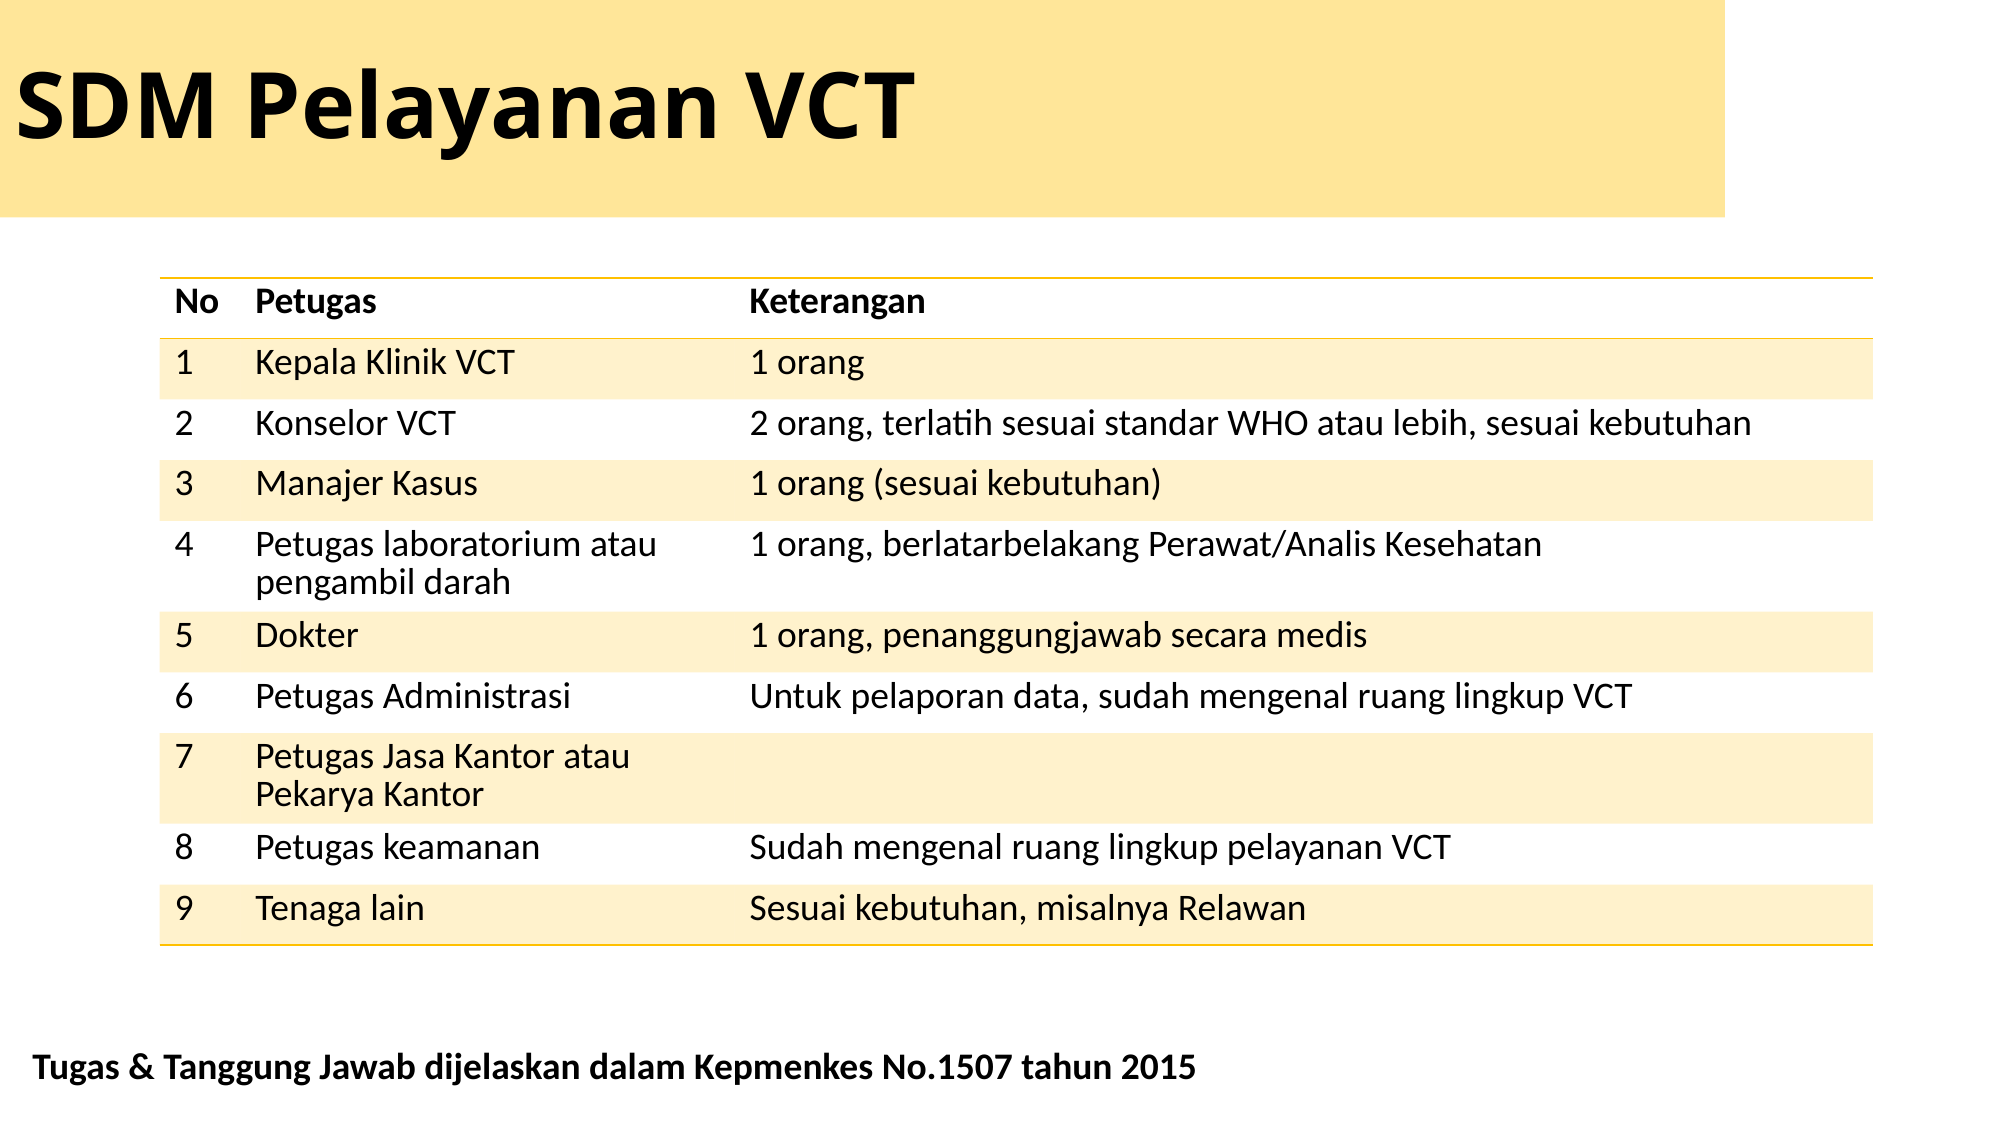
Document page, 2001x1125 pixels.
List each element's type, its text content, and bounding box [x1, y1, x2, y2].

table_cell Dokter [240, 612, 735, 672]
table_cell Petugas keamanan [240, 824, 735, 885]
table_header No [160, 279, 240, 338]
table_cell Konselor VCT [240, 399, 735, 460]
table_cell 2 orang, terlatih sesuai standar WHO atau lebih, sesuai kebutuhan [735, 399, 1873, 460]
table_cell 6 [160, 672, 240, 733]
title SDM Pelayanan VCT [0, 0, 1725, 218]
table_cell Sesuai kebutuhan, misalnya Relawan [735, 885, 1873, 944]
table_cell 1 orang, penanggungjawab secara medis [735, 612, 1873, 672]
table_cell 5 [160, 612, 240, 672]
table_cell Manajer Kasus [240, 460, 735, 521]
table_cell Petugas Jasa Kantor atau Pekarya Kantor [240, 733, 735, 824]
table_cell Petugas laboratorium atau pengambil darah [240, 521, 735, 612]
table_cell Petugas Administrasi [240, 672, 735, 733]
text_box Tugas & Tanggung Jawab dijelaskan dalam Kepmenkes No.1507 tahun 2015 [17, 1034, 1282, 1095]
table_cell 3 [160, 460, 240, 521]
table_cell 1 orang [735, 339, 1873, 399]
table_cell 2 [160, 399, 240, 460]
table_cell Sudah mengenal ruang lingkup pelayanan VCT [735, 824, 1873, 885]
table_cell 1 orang (sesuai kebutuhan) [735, 460, 1873, 521]
table_cell 1 [160, 339, 240, 399]
table_cell 7 [160, 733, 240, 824]
table_cell 4 [160, 521, 240, 612]
table_cell 8 [160, 824, 240, 885]
table_header Keterangan [735, 279, 1873, 338]
table_cell [735, 733, 1873, 824]
table_header Petugas [240, 279, 735, 338]
table_cell Kepala Klinik VCT [240, 339, 735, 399]
table_cell 9 [160, 885, 240, 944]
table_cell Tenaga lain [240, 885, 735, 944]
table_cell 1 orang, berlatarbelakang Perawat/Analis Kesehatan [735, 521, 1873, 612]
table_cell Untuk pelaporan data, sudah mengenal ruang lingkup VCT [735, 672, 1873, 733]
